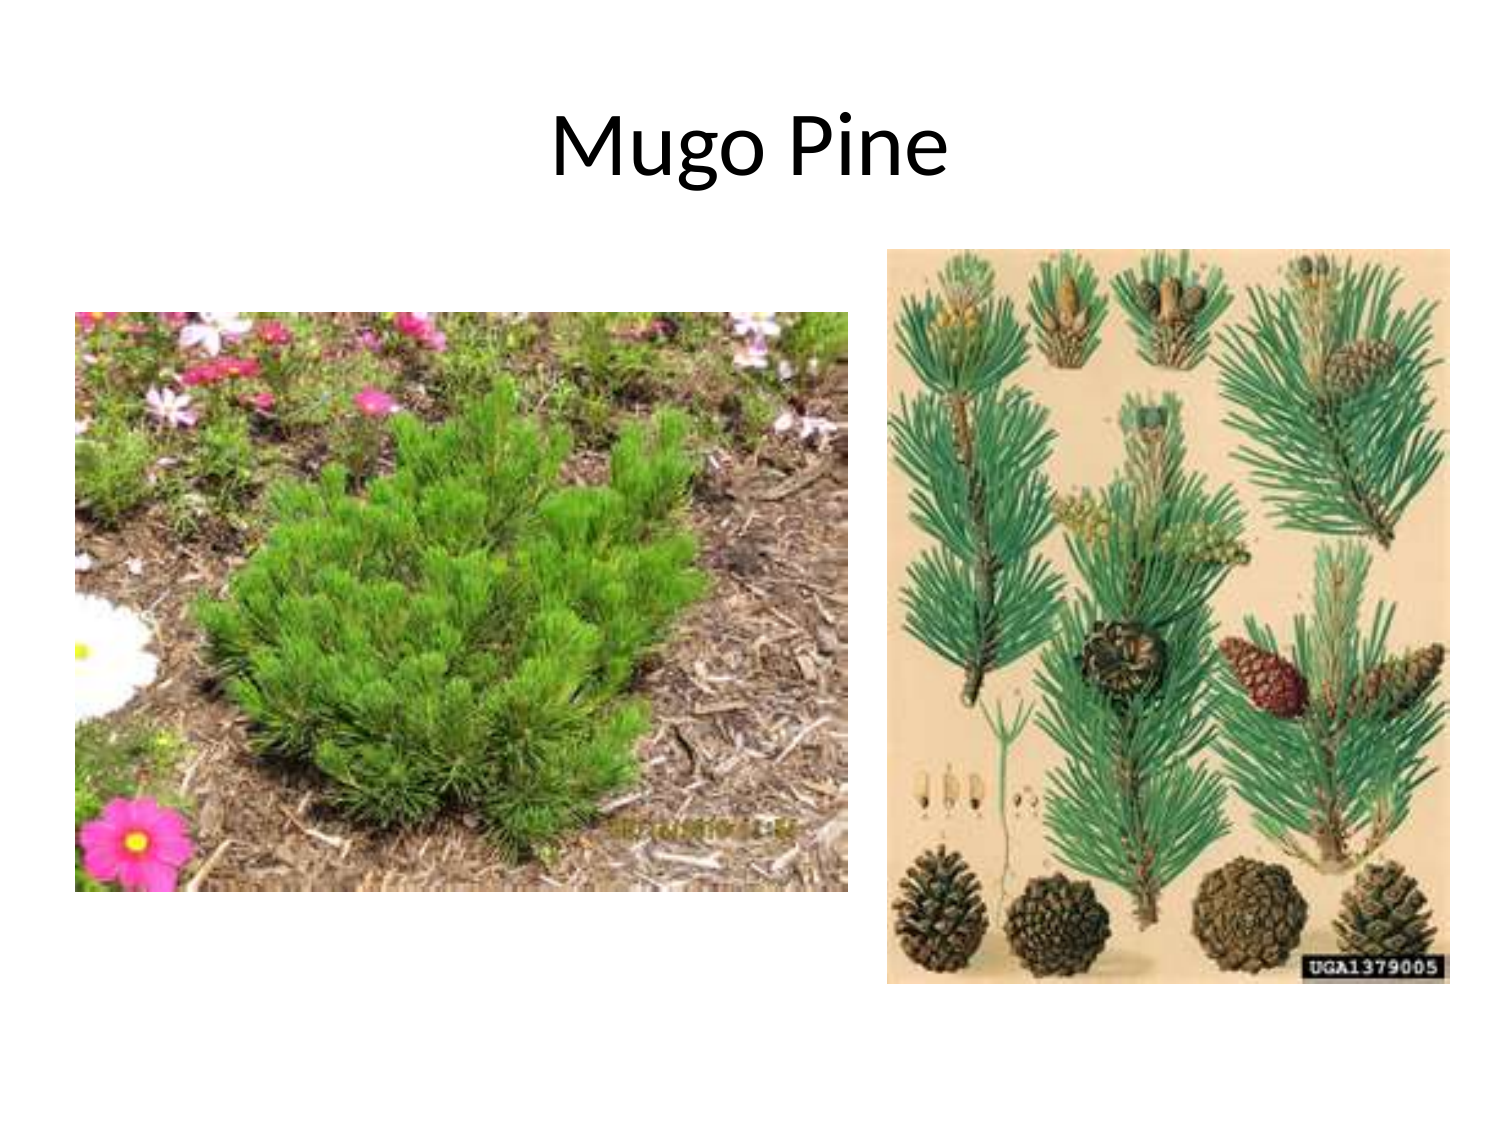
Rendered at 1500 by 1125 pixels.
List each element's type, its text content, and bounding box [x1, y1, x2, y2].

picture [887, 249, 1451, 984]
title Mugo Pine [75, 45, 1425, 233]
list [74, 312, 848, 893]
